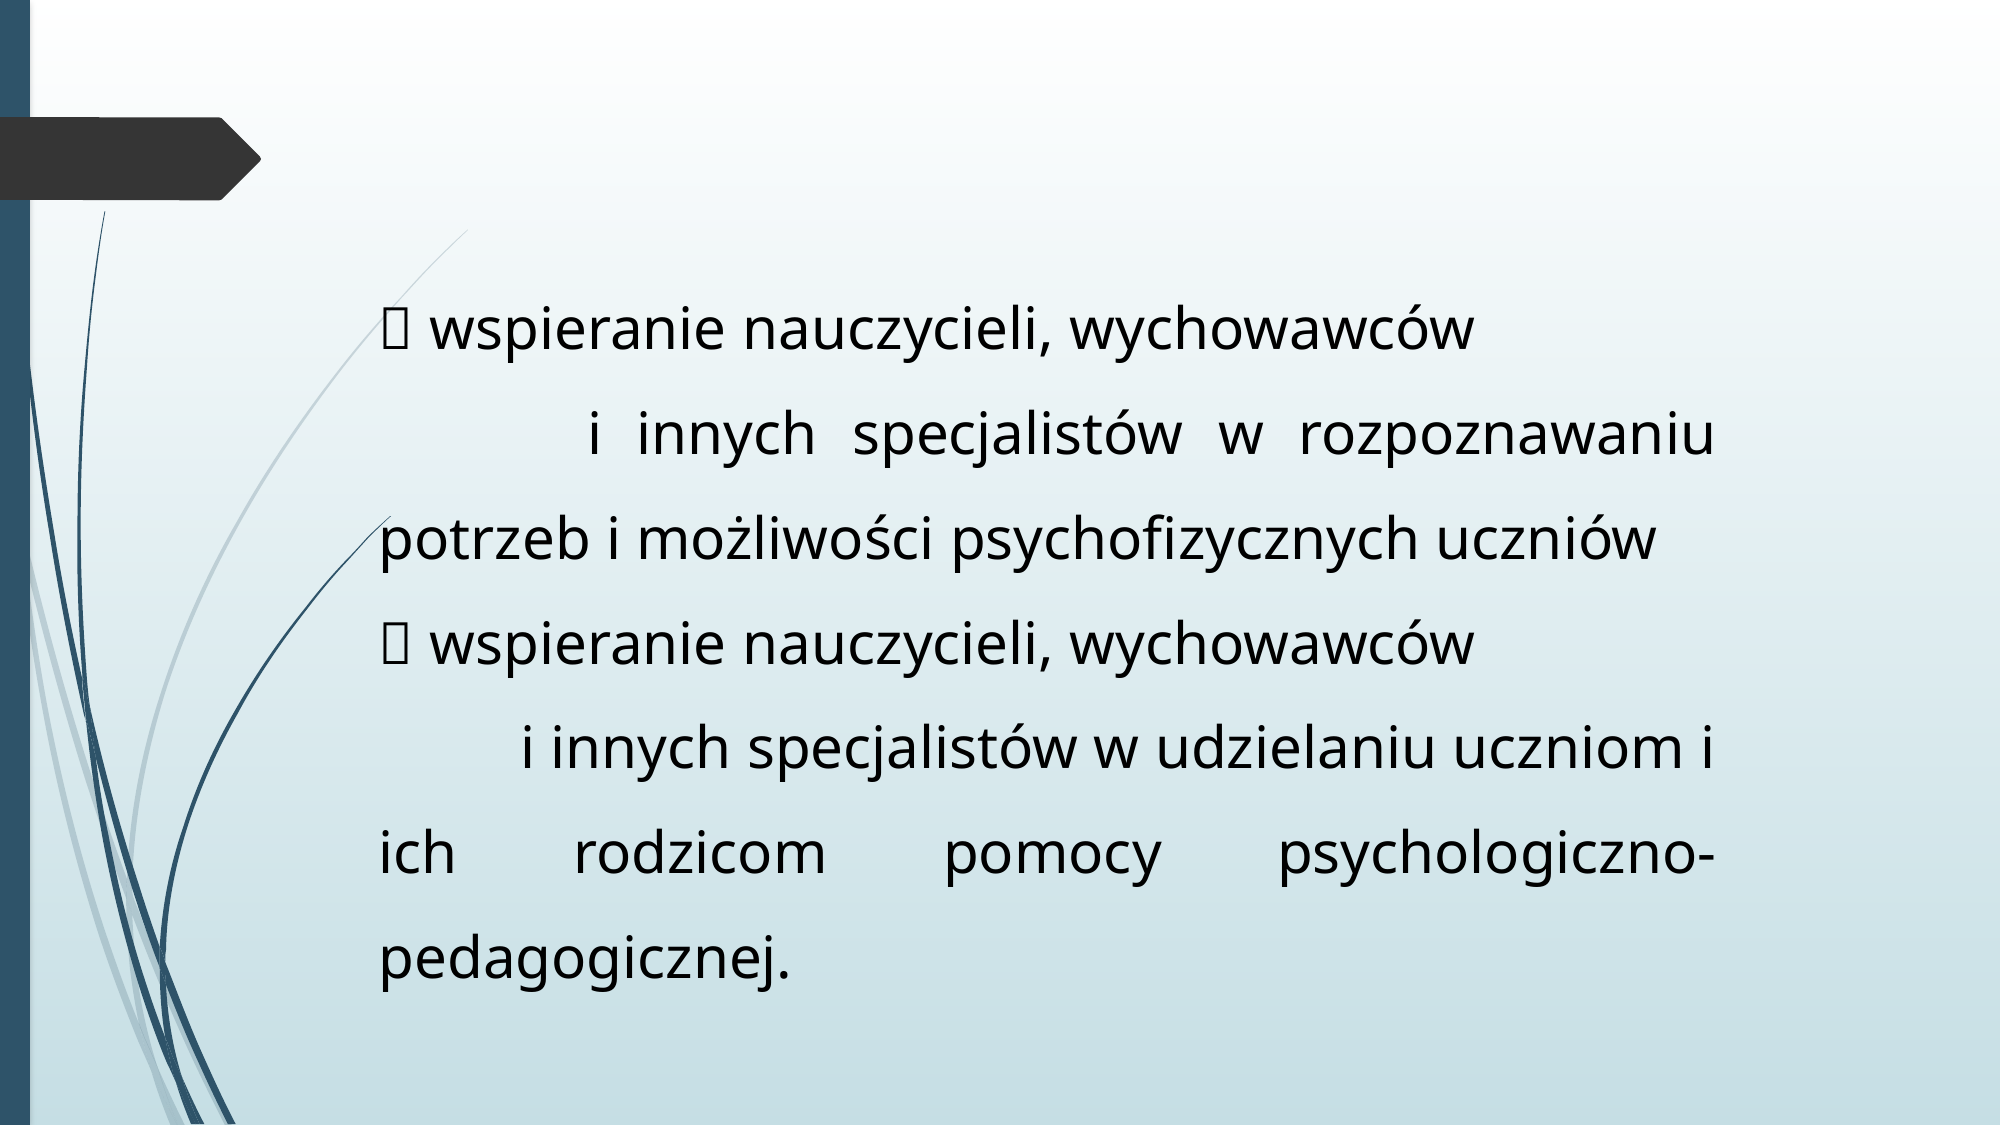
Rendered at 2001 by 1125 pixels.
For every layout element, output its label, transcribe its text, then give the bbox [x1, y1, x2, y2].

text_box  wspieranie nauczycieli, wychowawców i innych specjalistów w rozpoznawaniu potrzeb i możliwości psychofizycznych uczniów  wspieranie nauczycieli, wychowawców i innych specjalistów w udzielaniu uczniom i ich rodzicom pomocy psychologiczno-pedagogicznej. [364, 248, 1732, 998]
